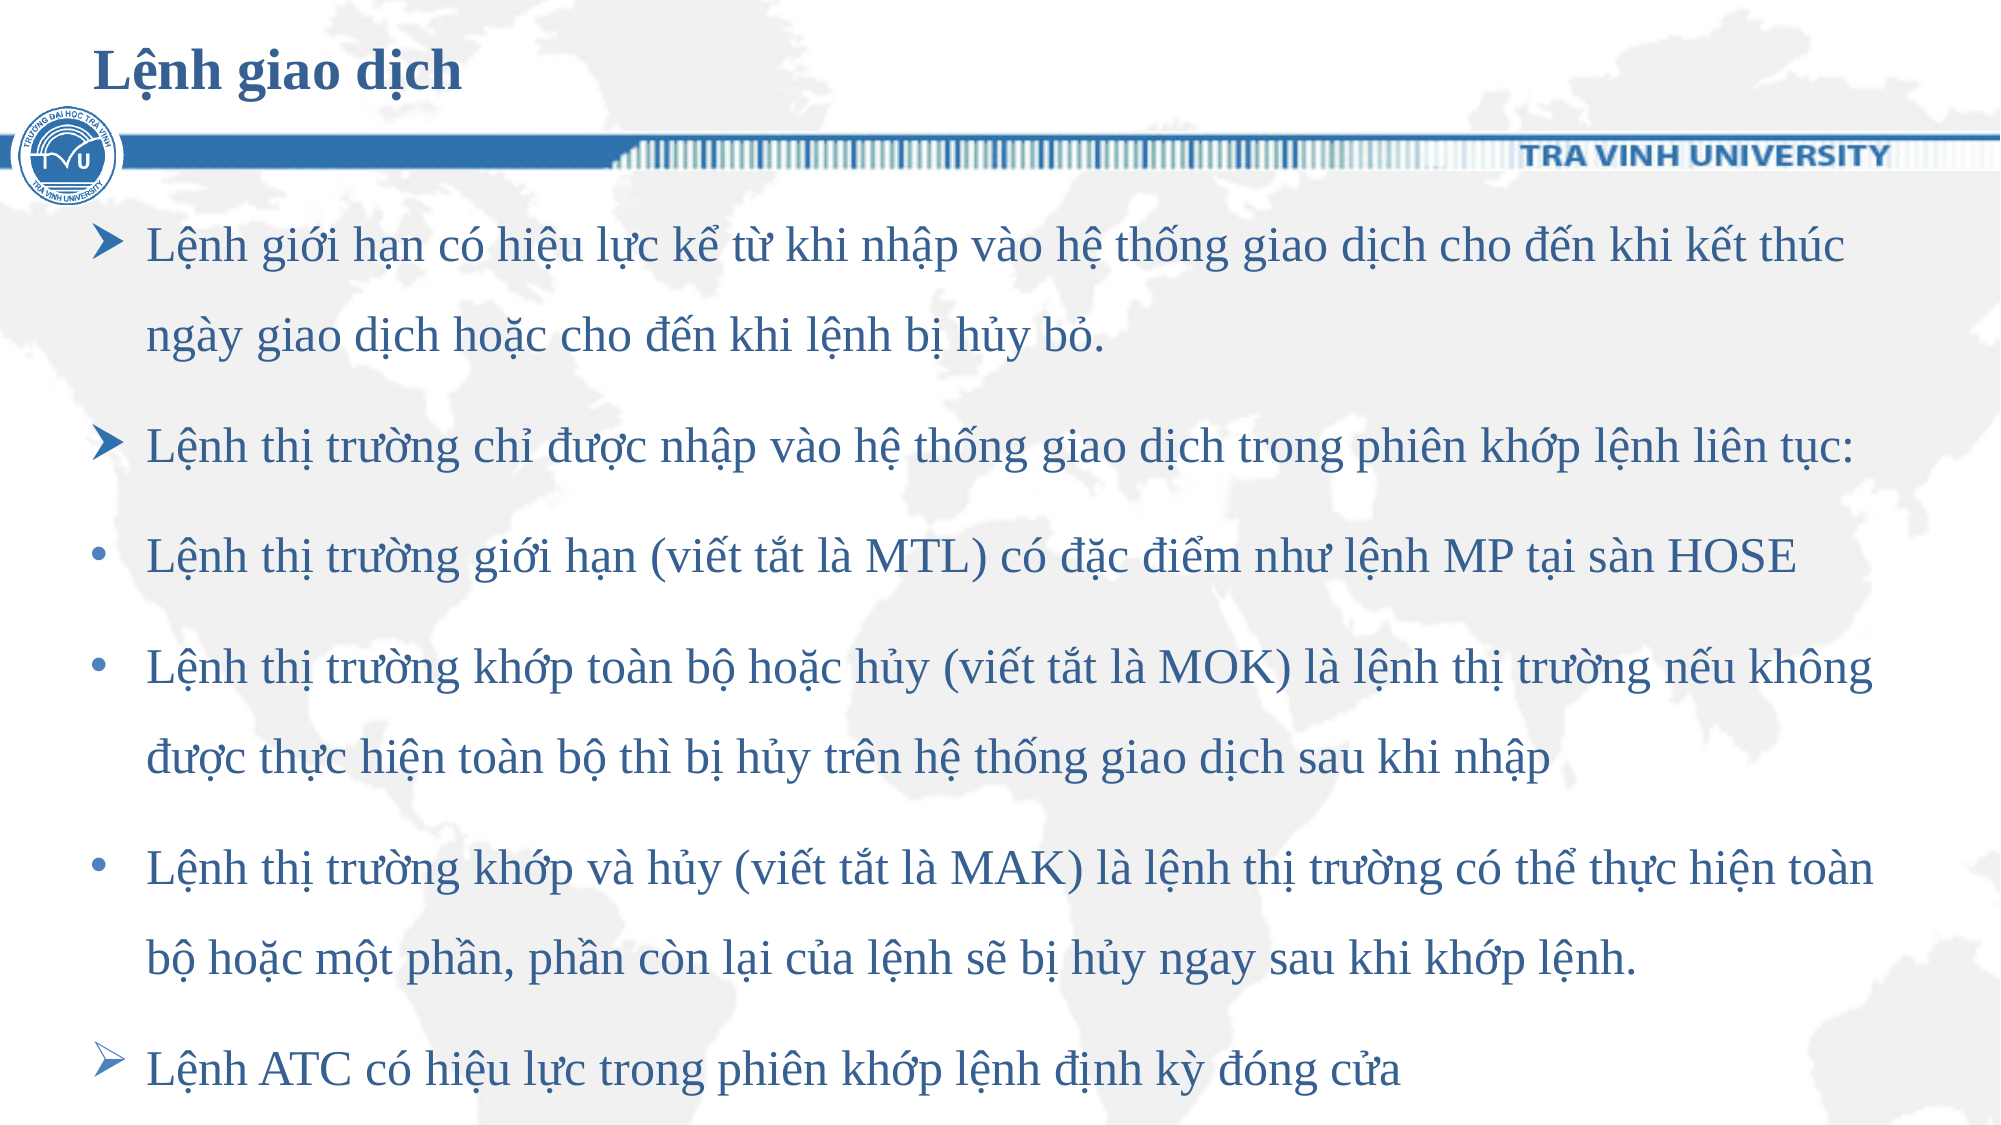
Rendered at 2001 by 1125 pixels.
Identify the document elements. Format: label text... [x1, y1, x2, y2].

title Lệnh giao dịch [78, 4, 1959, 129]
picture [0, 0, 2000, 1125]
list Lệnh giới hạn có hiệu lực kể từ khi nhập vào hệ thống giao dịch cho đến khi kết thúc ngày giao dịch hoặc cho đến khi lệnh bị hủy bỏ. Lệnh thị trường chỉ được nhập vào hệ thống giao dịch trong phiên khớp lệnh liên tục: Lệnh thị trường giới hạn (viết tắt là MTL) có đặc điểm như lệnh MP tại sàn HOSE Lệnh thị trường khớp toàn bộ hoặc hủy (viết tắt là MOK) là lệnh thị trường nếu không được thực hiện toàn bộ thì bị hủy trên hệ thống giao dịch sau khi nhập Lệnh thị trường khớp và hủy (viết tắt là MAK) là lệnh thị trường có thể thực hiện toàn bộ hoặc một phần, phần còn lại của lệnh sẽ bị hủy ngay sau khi khớp lệnh. Lệnh ATC có hiệu lực trong phiên khớp lệnh định kỳ đóng cửa [75, 173, 1936, 1043]
